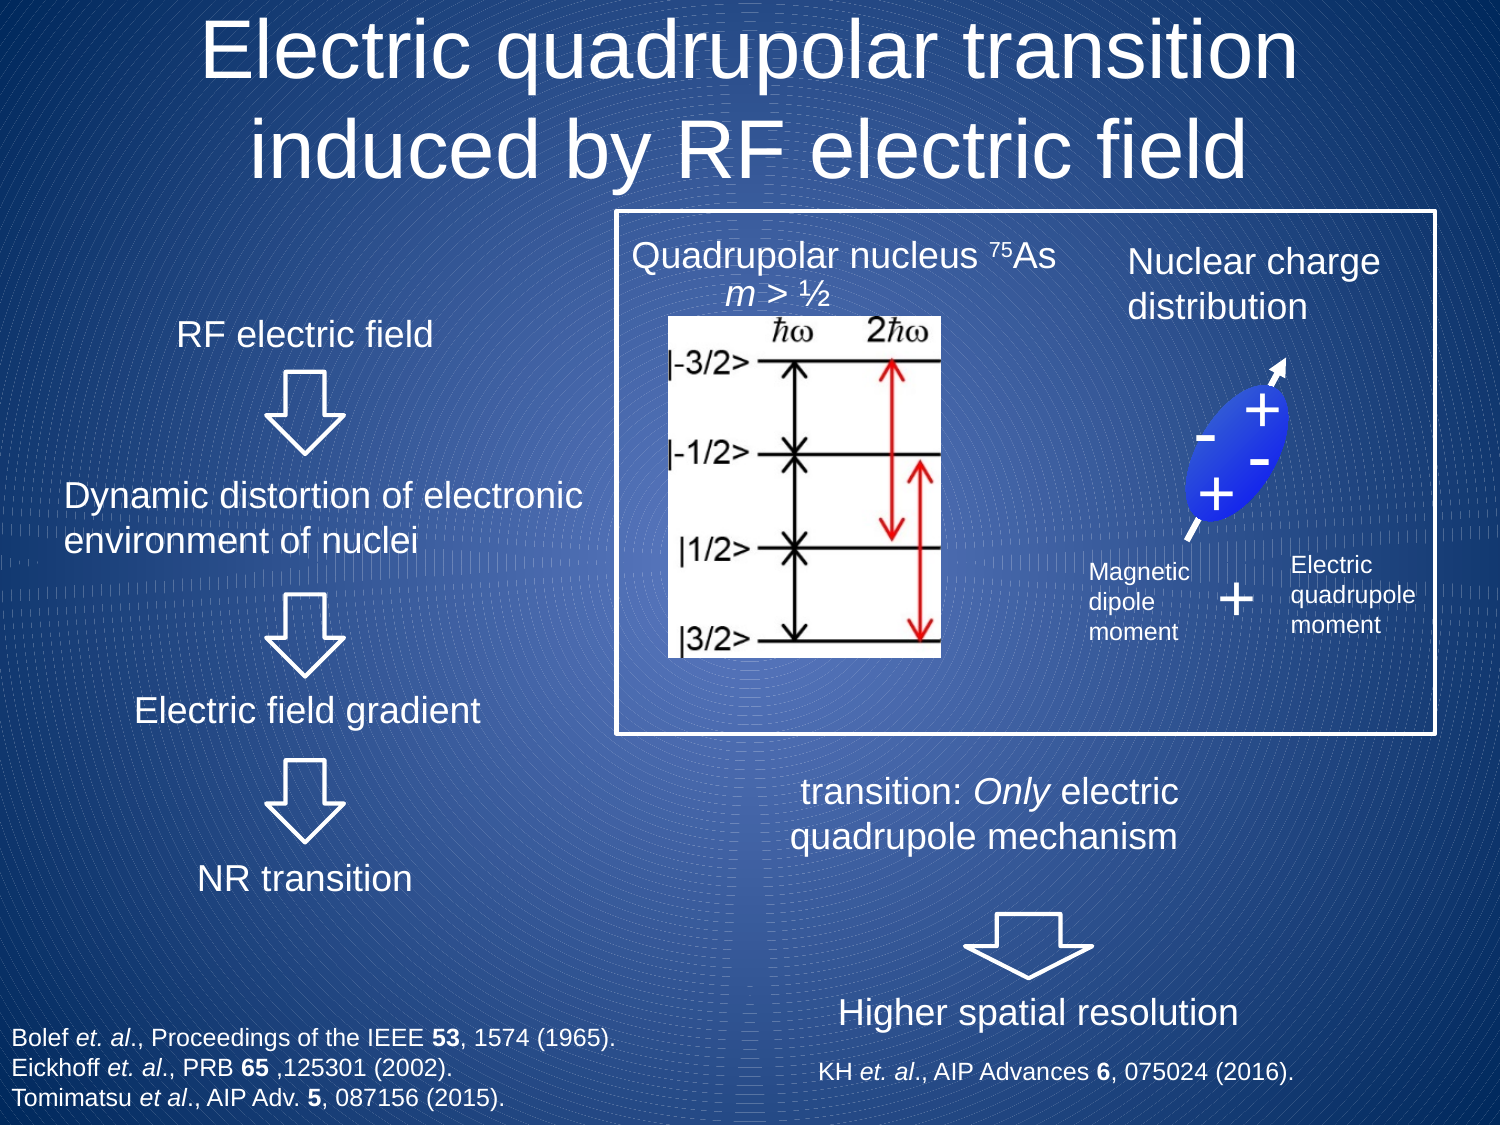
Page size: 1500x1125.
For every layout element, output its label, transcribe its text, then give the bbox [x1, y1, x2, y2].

title Electric quadrupolar transition induced by RF electric field [74, 1, 1426, 190]
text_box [616, 210, 1500, 734]
picture [668, 316, 941, 658]
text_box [48, 302, 602, 929]
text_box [774, 759, 1373, 1094]
text_box Bolef et. al., Proceedings of the IEEE 53, 1574 (1965). Eickhoff et. al., PRB 65 ,125301 (2002). Tomimatsu et al., AIP Adv. 5, 087156 (2015). [0, 1014, 874, 1119]
